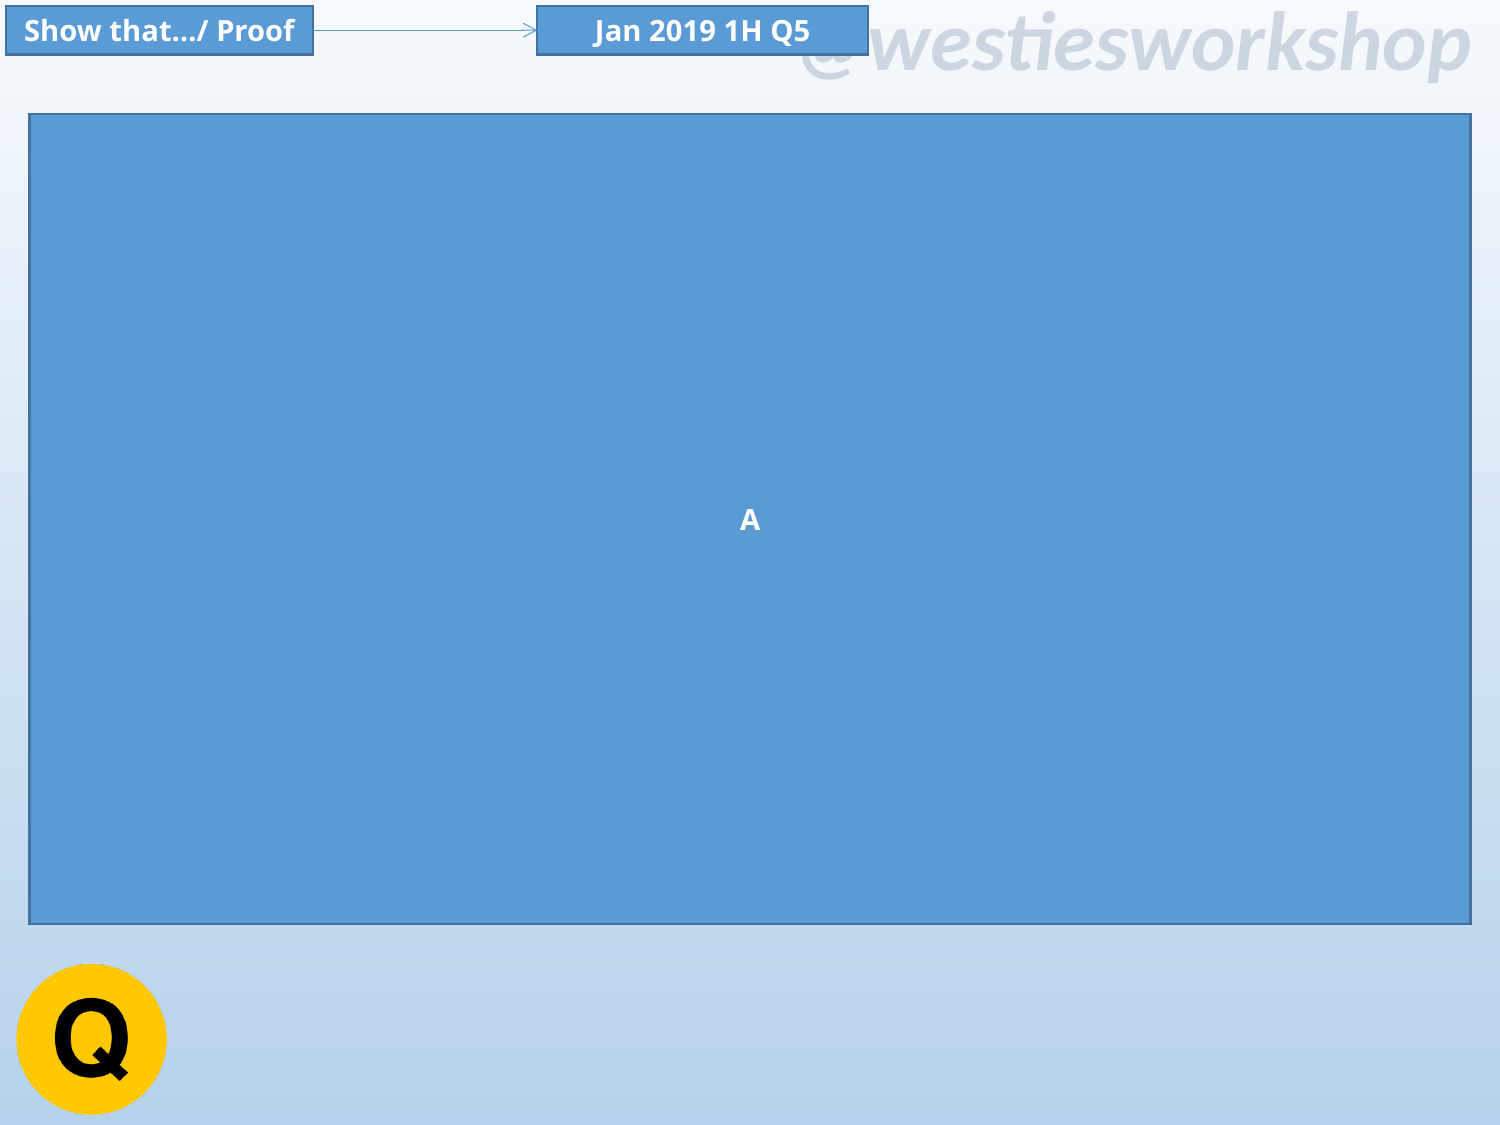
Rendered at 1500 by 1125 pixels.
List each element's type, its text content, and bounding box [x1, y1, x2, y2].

text_box Show that…/ Proof [5, 5, 314, 56]
picture [29, 113, 1471, 924]
picture [0, 940, 191, 1125]
text_box Jan 2019 1H Q5 [536, 5, 869, 56]
